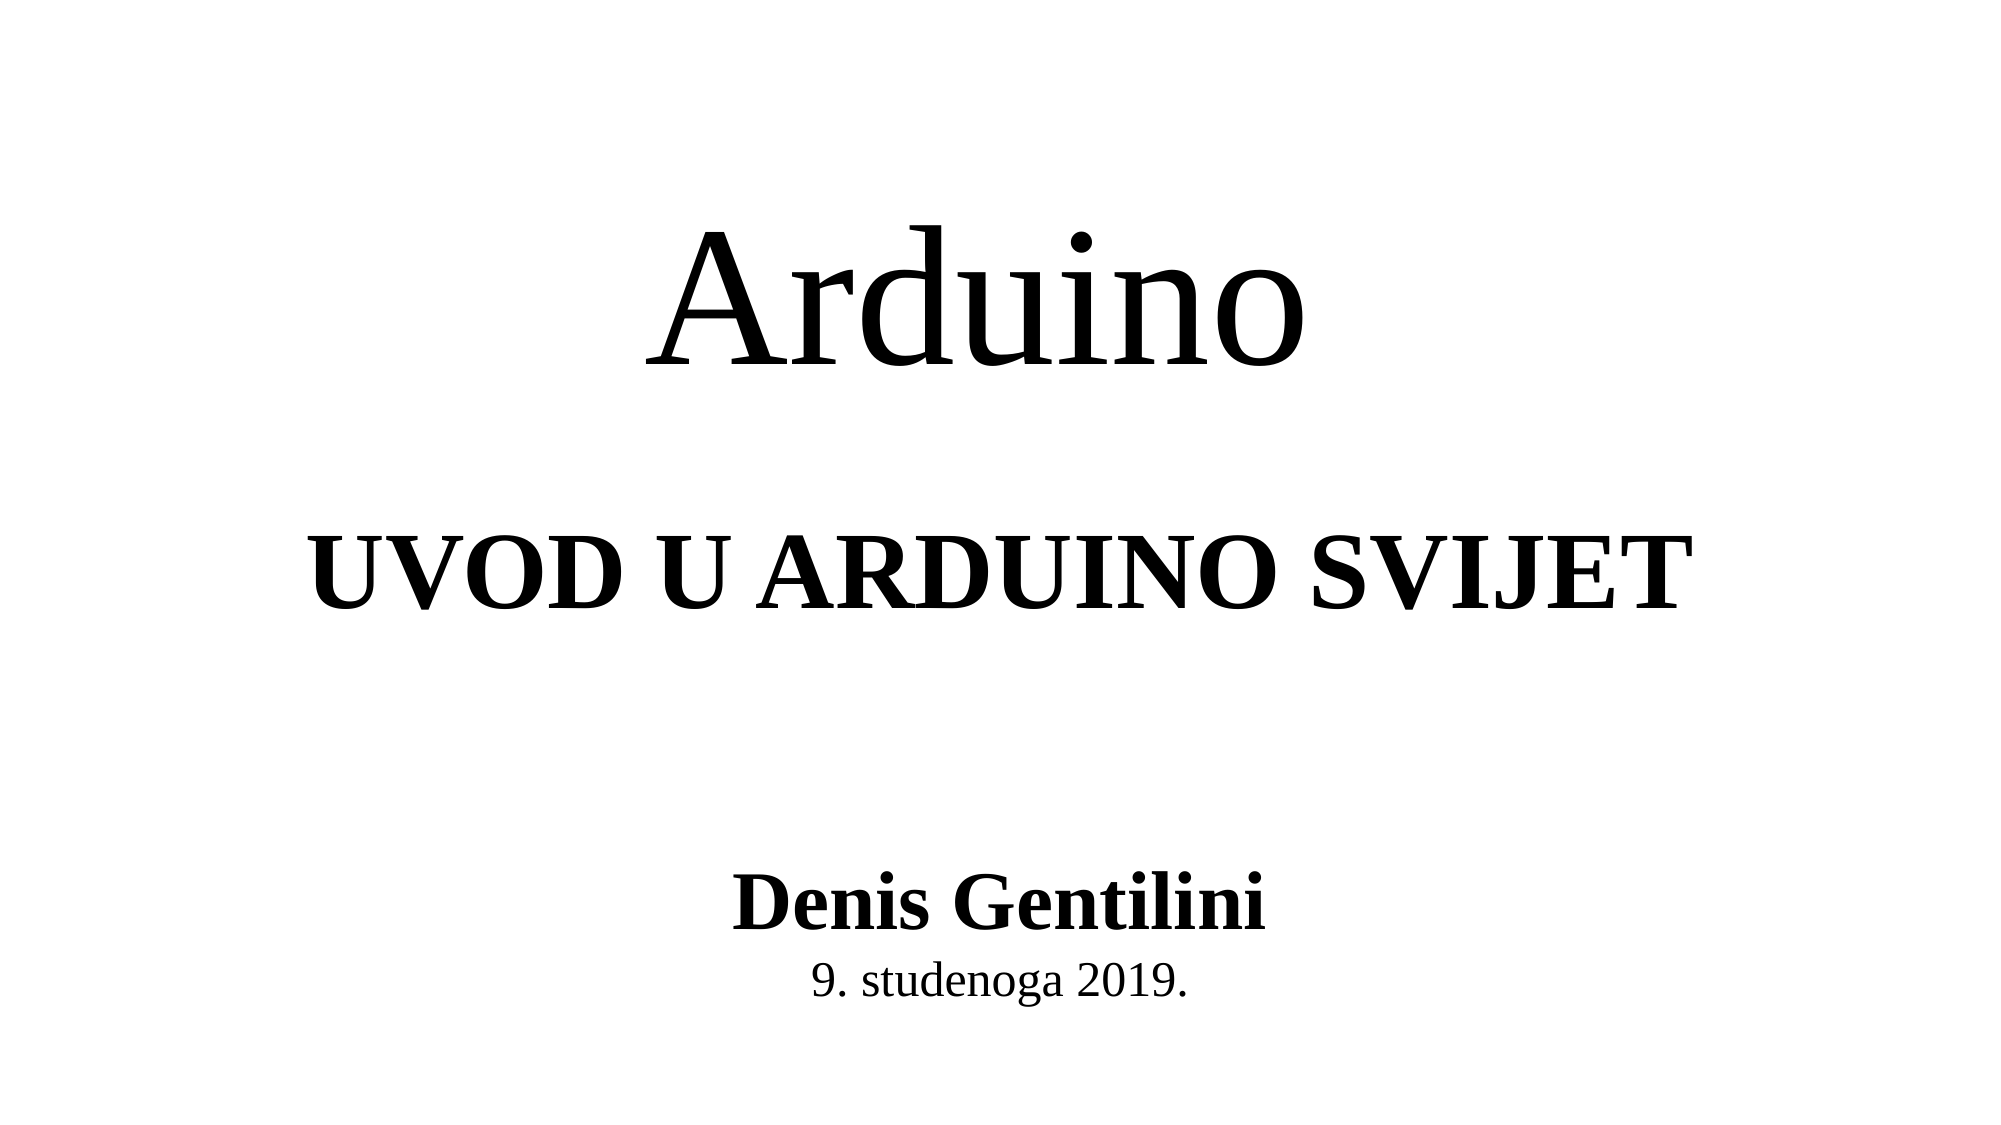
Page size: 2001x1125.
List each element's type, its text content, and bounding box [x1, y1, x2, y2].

title UVOD U ARDUINO SVIJET [249, 416, 1750, 640]
text_box Arduino [115, 197, 1841, 416]
text_box Denis Gentilini 9. studenoga 2019. [115, 838, 1885, 1014]
